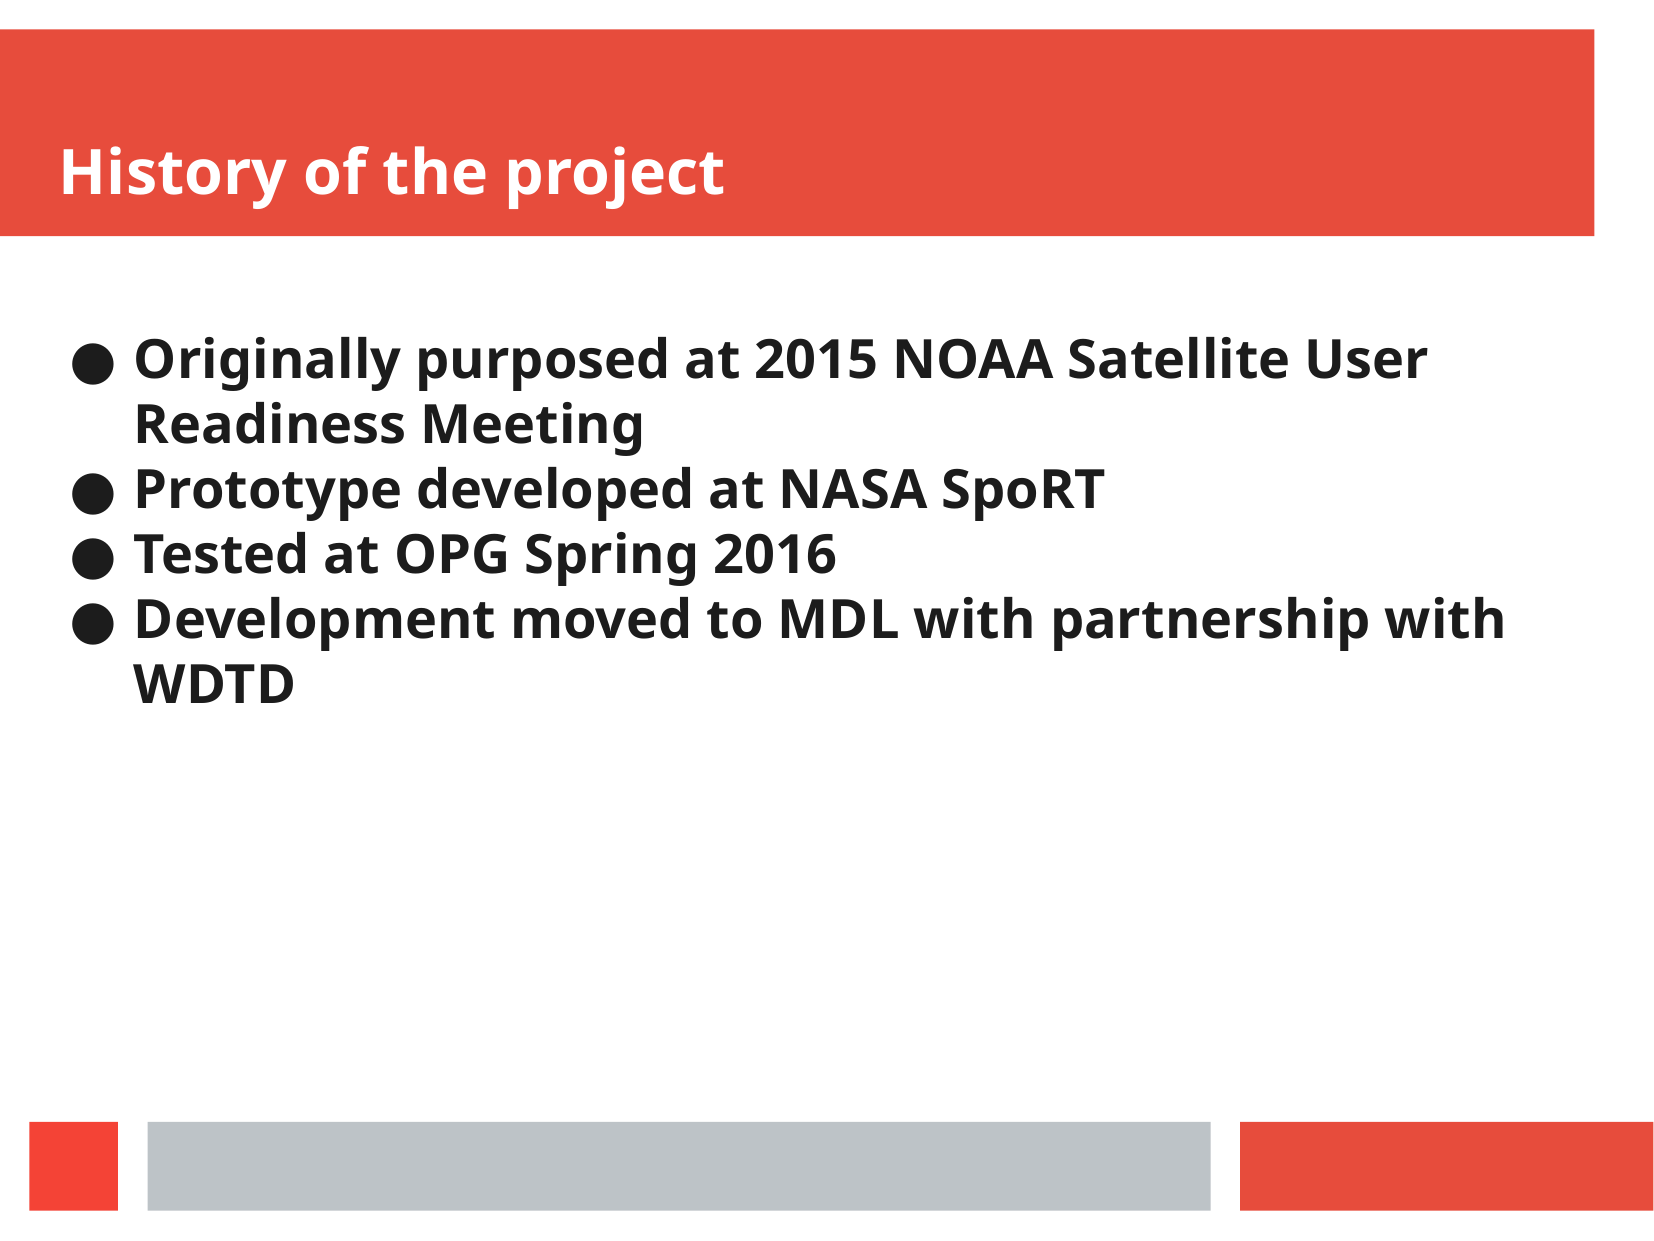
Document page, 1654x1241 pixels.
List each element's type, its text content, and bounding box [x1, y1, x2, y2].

text_box History of the project [58, 58, 1595, 207]
text_box Originally purposed at 2015 NOAA Satellite User Readiness Meeting Prototype developed at NASA SpoRT Tested at OPG Spring 2016 Development moved to MDL with partnership with WDTD [58, 324, 1565, 1093]
